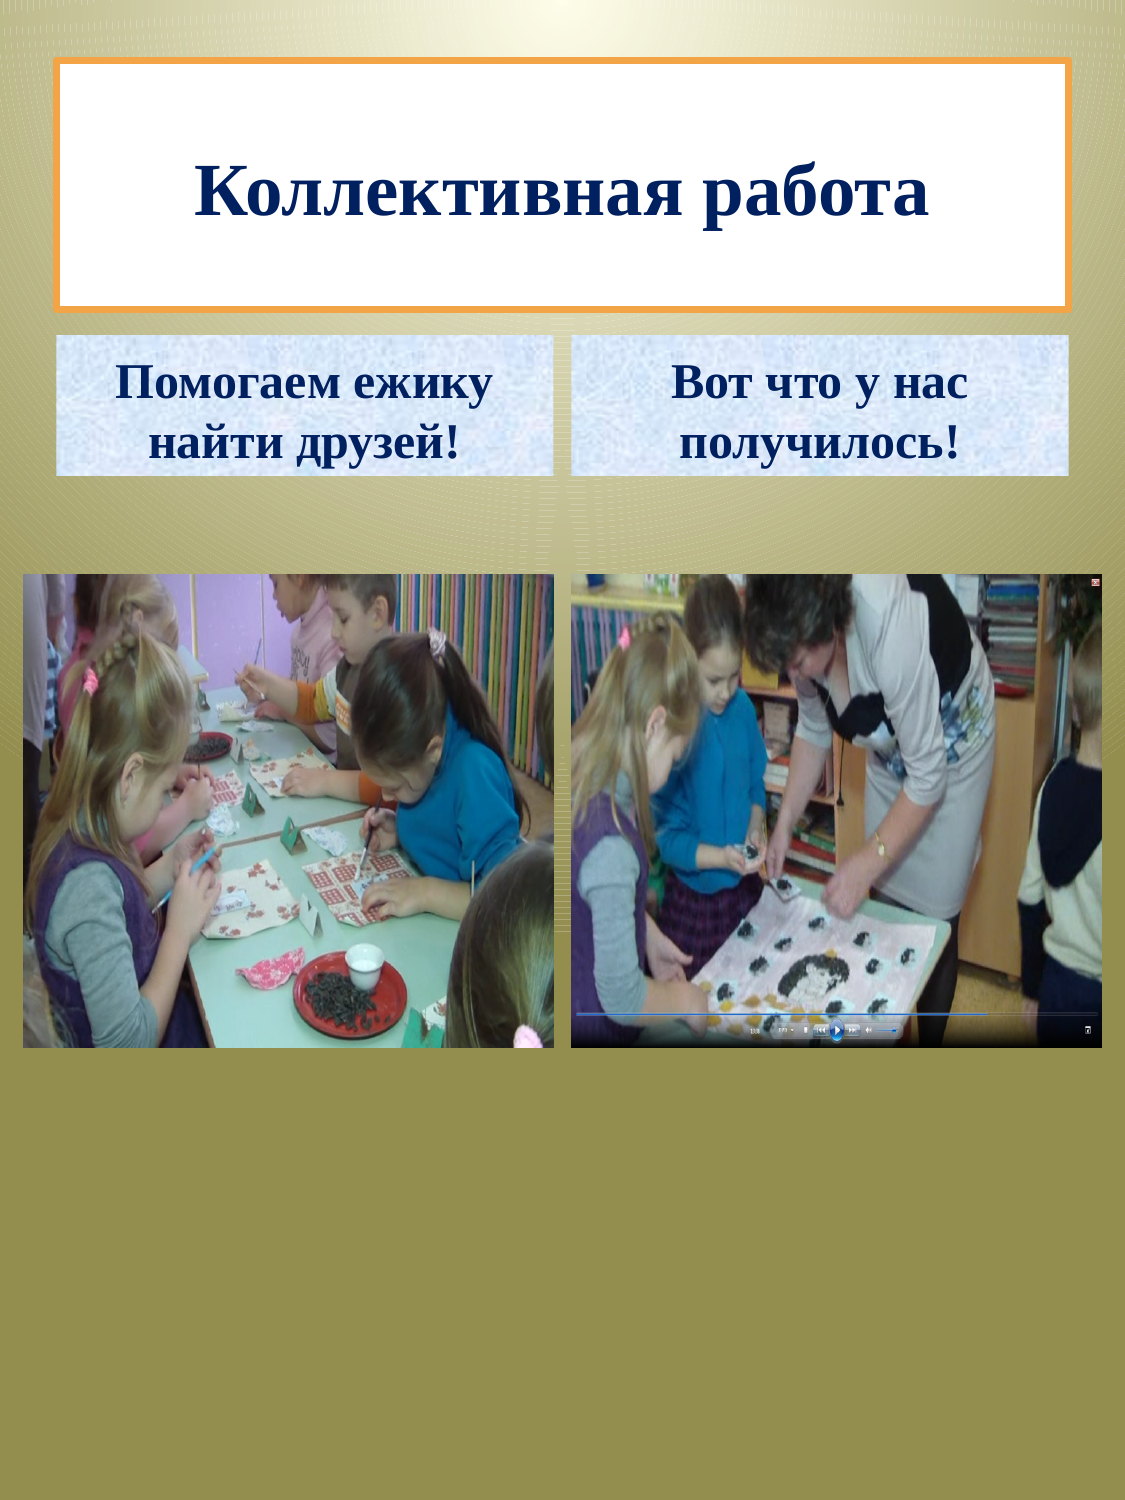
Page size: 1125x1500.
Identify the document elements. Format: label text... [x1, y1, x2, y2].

list Помогаем ежику найти друзей! [56, 335, 554, 476]
list Вот что у нас получилось! [571, 335, 1069, 476]
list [571, 573, 1102, 1048]
title Коллективная работа [53, 57, 1072, 313]
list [23, 573, 554, 1048]
